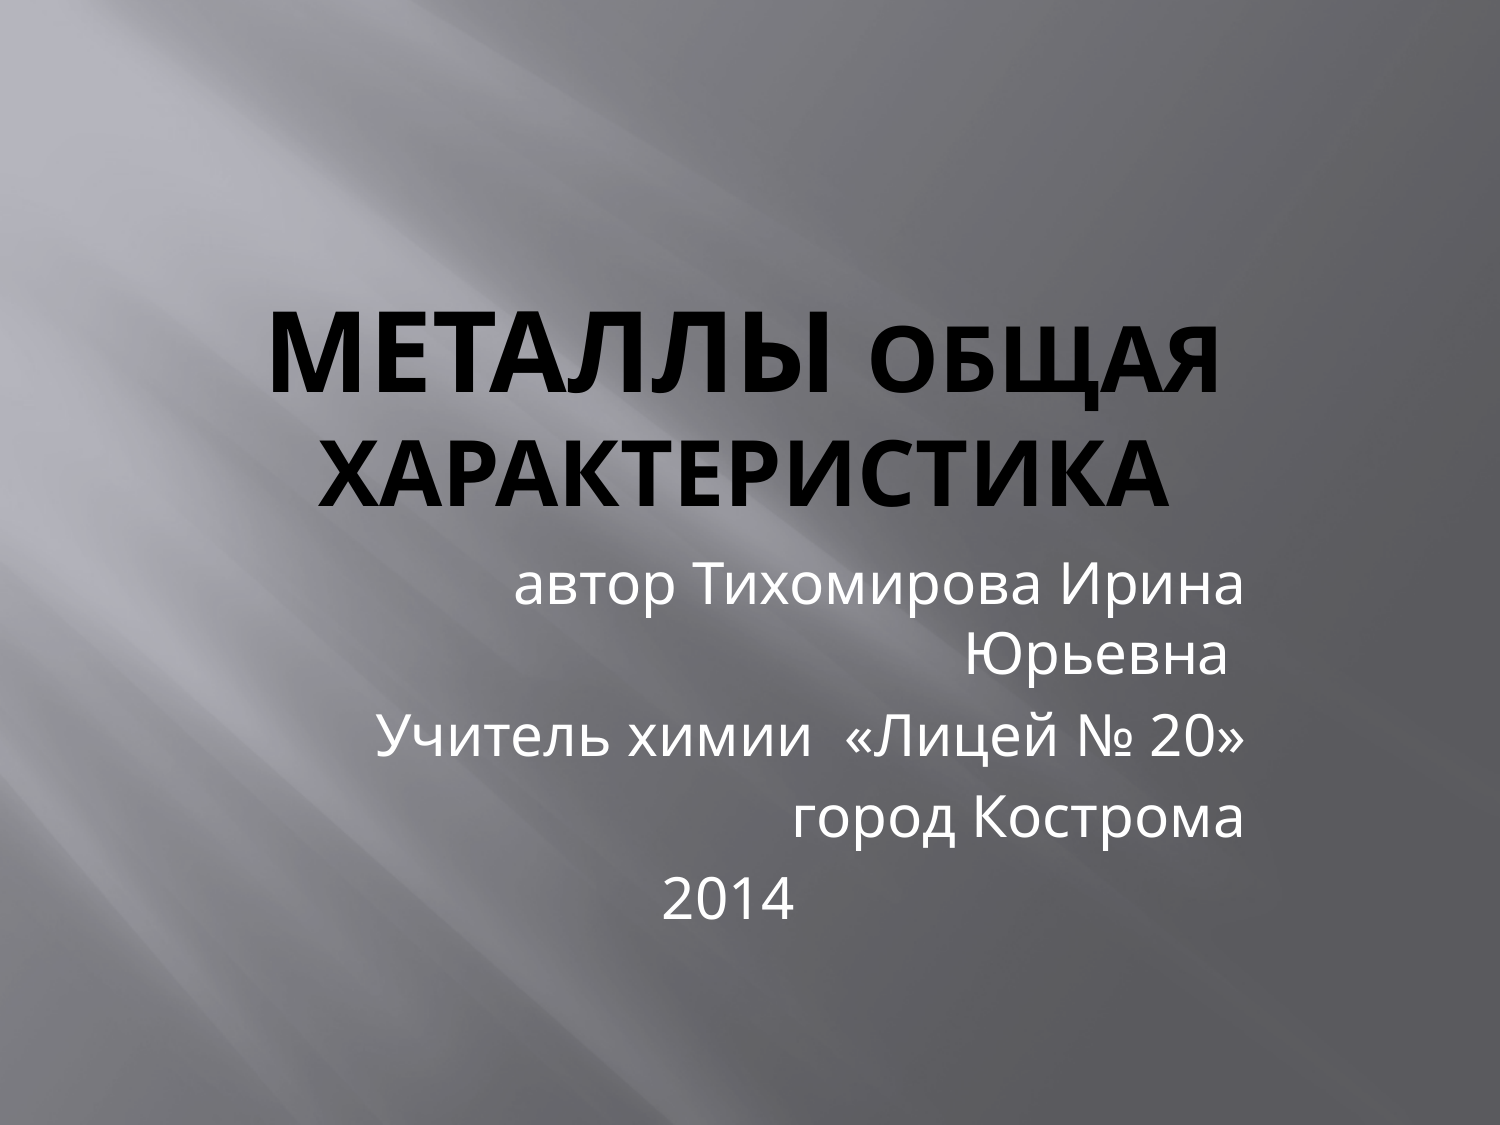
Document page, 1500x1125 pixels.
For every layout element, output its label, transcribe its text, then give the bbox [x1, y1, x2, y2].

title Металлы Общая характеристика [69, 224, 1420, 525]
subtitle автор Тихомирова Ирина Юрьевна Учитель химии «Лицей № 20» город Кострома 2014 [210, 539, 1261, 989]
